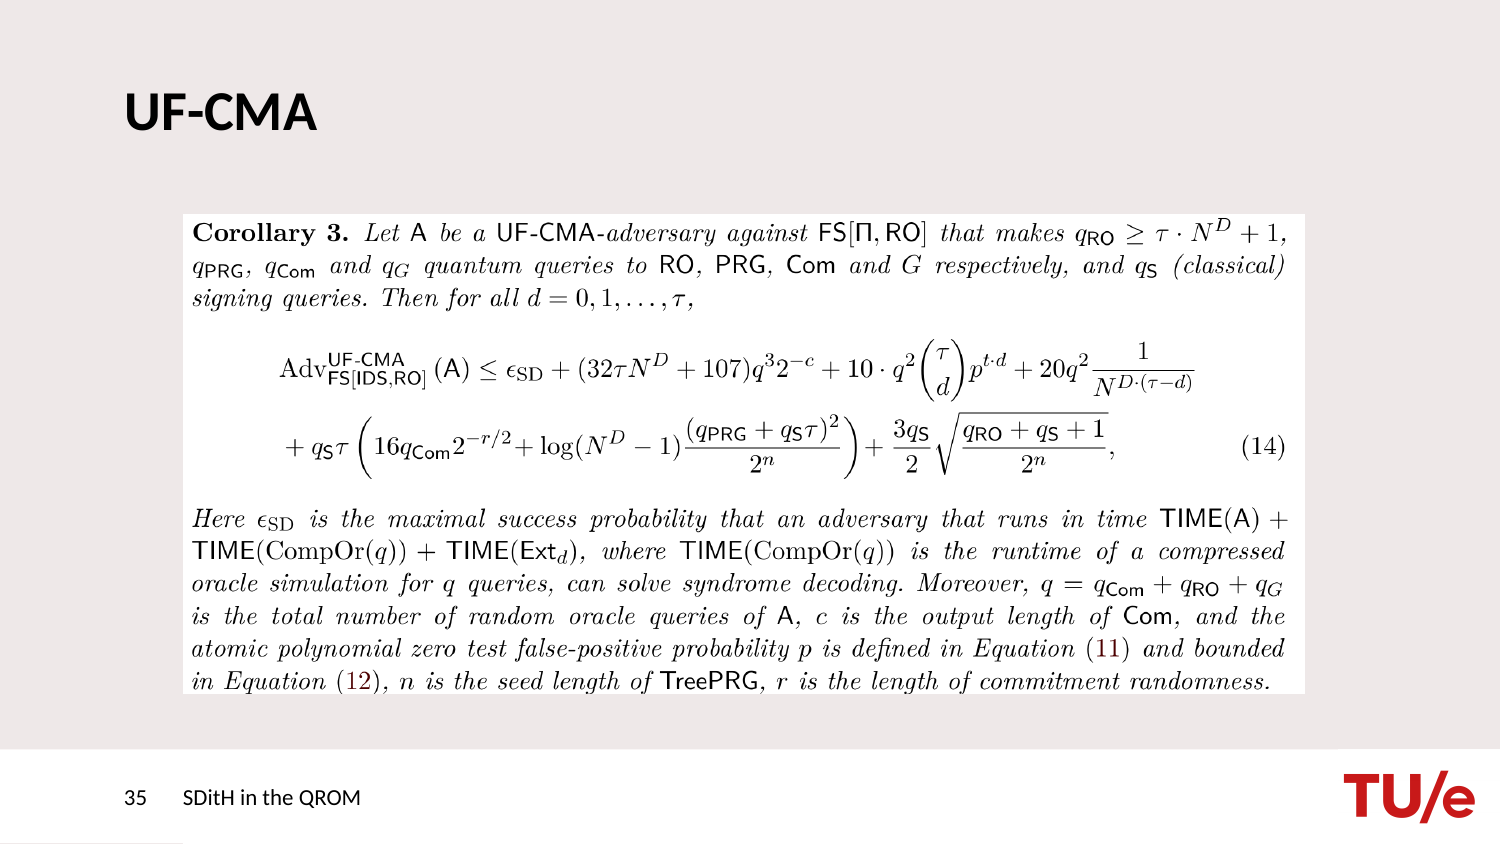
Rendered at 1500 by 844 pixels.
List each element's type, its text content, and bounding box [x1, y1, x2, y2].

footer SDitH in the QROM [183, 749, 1339, 844]
title UF-CMA [124, 85, 1364, 174]
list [183, 214, 1305, 694]
slide_number 35 [0, 749, 183, 844]
picture [1339, 749, 1500, 844]
